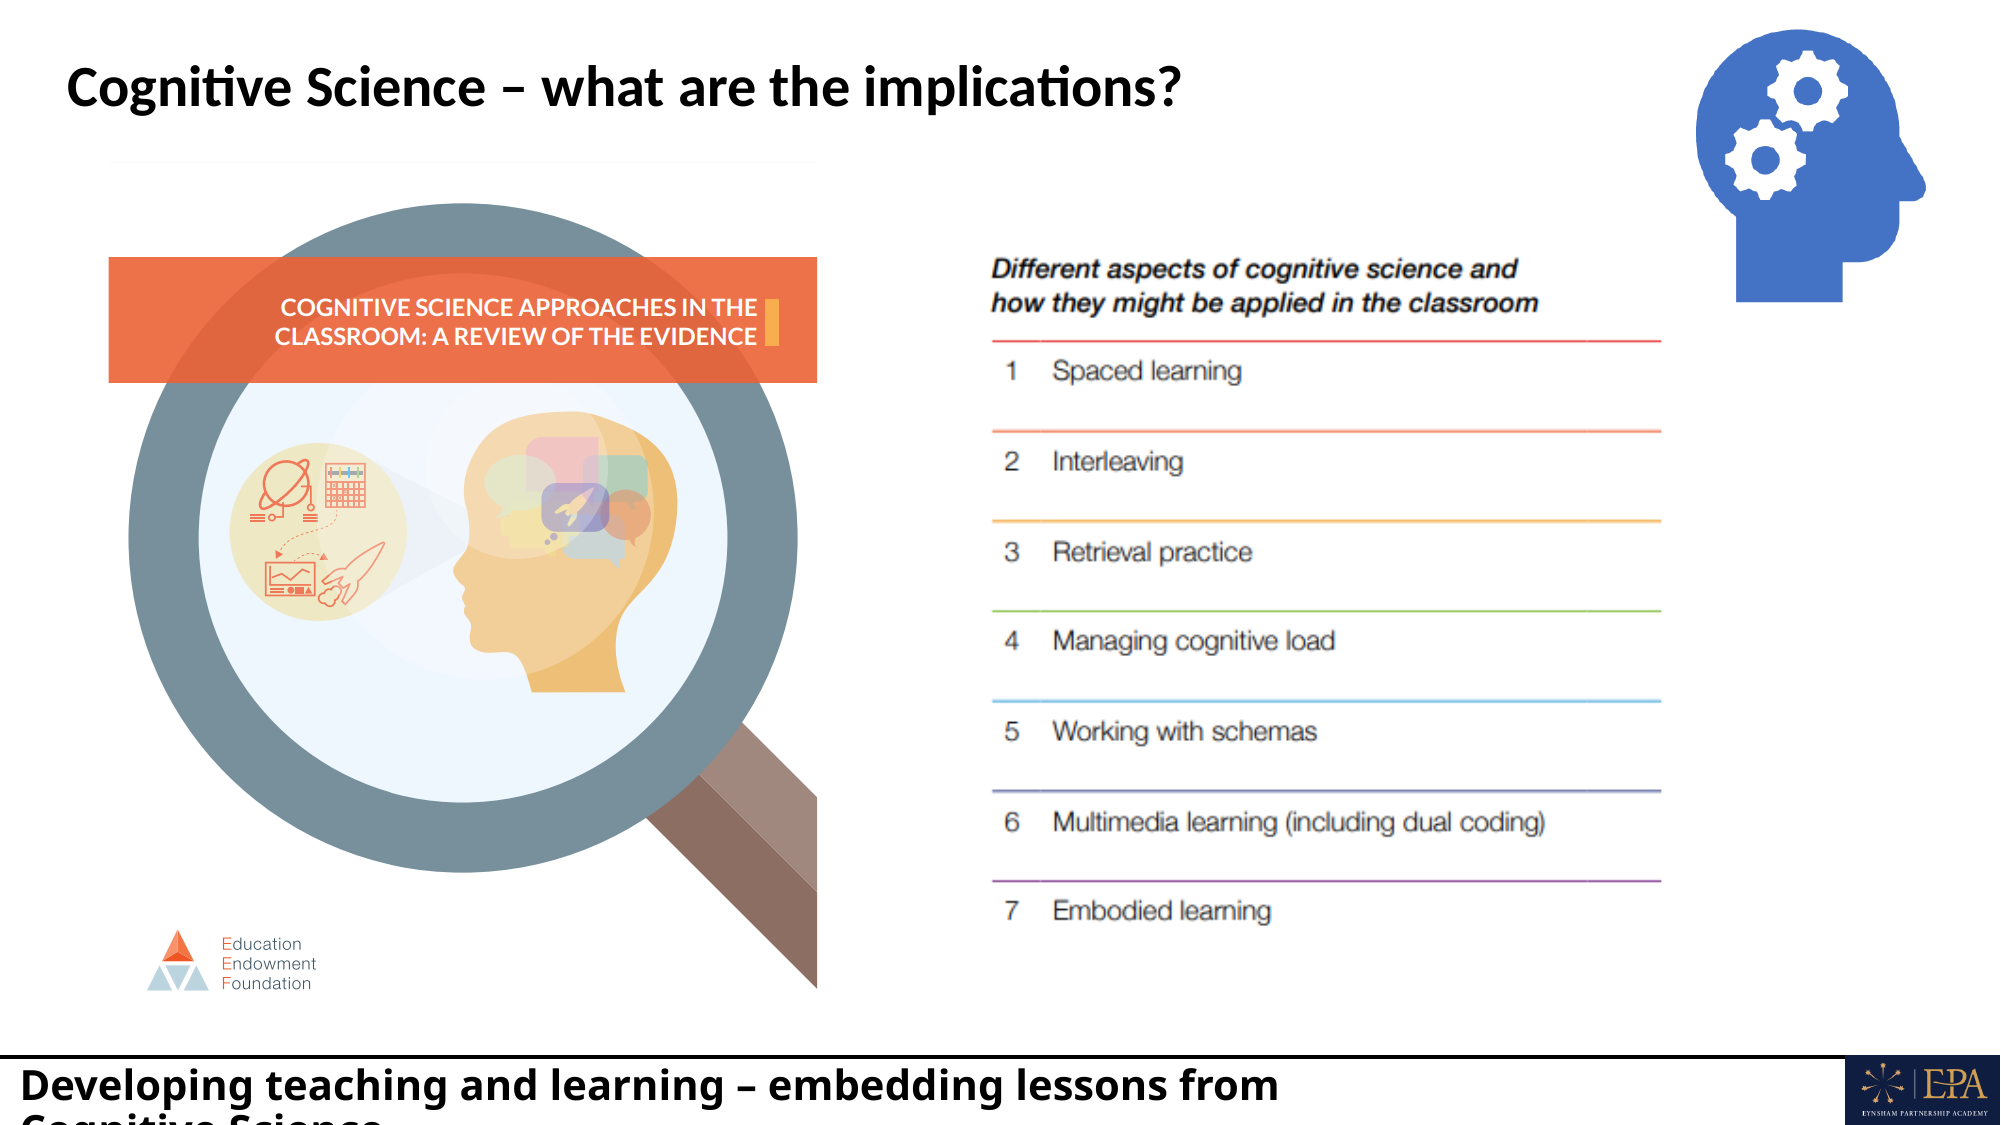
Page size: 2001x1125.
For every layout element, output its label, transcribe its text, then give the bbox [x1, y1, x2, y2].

picture [108, 161, 818, 1022]
picture [952, 10, 1973, 967]
picture [1844, 1055, 2000, 1125]
text_box Cognitive Science – what are the implications? [53, 41, 1272, 126]
